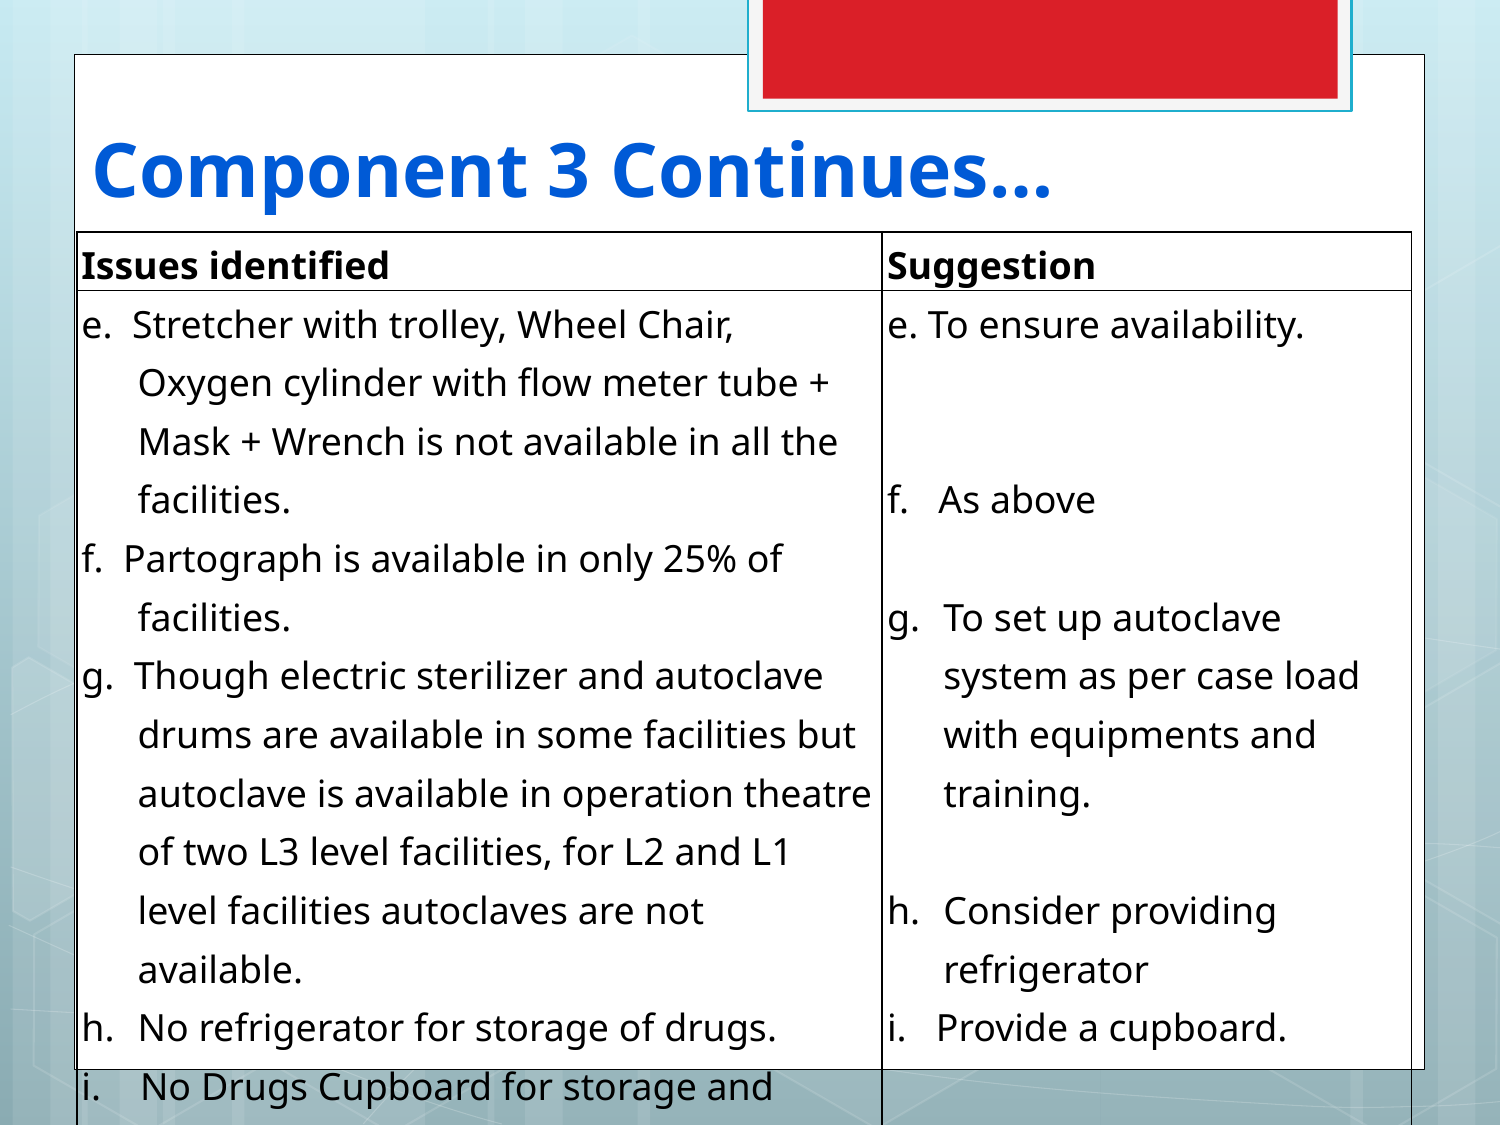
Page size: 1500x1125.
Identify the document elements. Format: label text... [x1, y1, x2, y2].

table_cell e. To ensure availability. f. As above To set up autoclave system as per case load with equipments and training. Consider providing refrigerator i. Provide a cupboard. [883, 291, 1411, 1125]
table_header Issues identified [78, 233, 881, 290]
table_header Suggestion [883, 233, 1411, 290]
title Component 3 Continues… [76, 113, 1424, 221]
table_cell e. Stretcher with trolley, Wheel Chair, Oxygen cylinder with flow meter tube + Mask + Wrench is not available in all the facilities. f. Partograph is available in only 25% of facilities. g. Though electric sterilizer and autoclave drums are available in some facilities but autoclave is available in operation theatre of two L3 level facilities, for L2 and L1 level facilities autoclaves are not available. No refrigerator for storage of drugs. i. No Drugs Cupboard for storage and organised access to medicines for patients of LR. [78, 291, 881, 1125]
